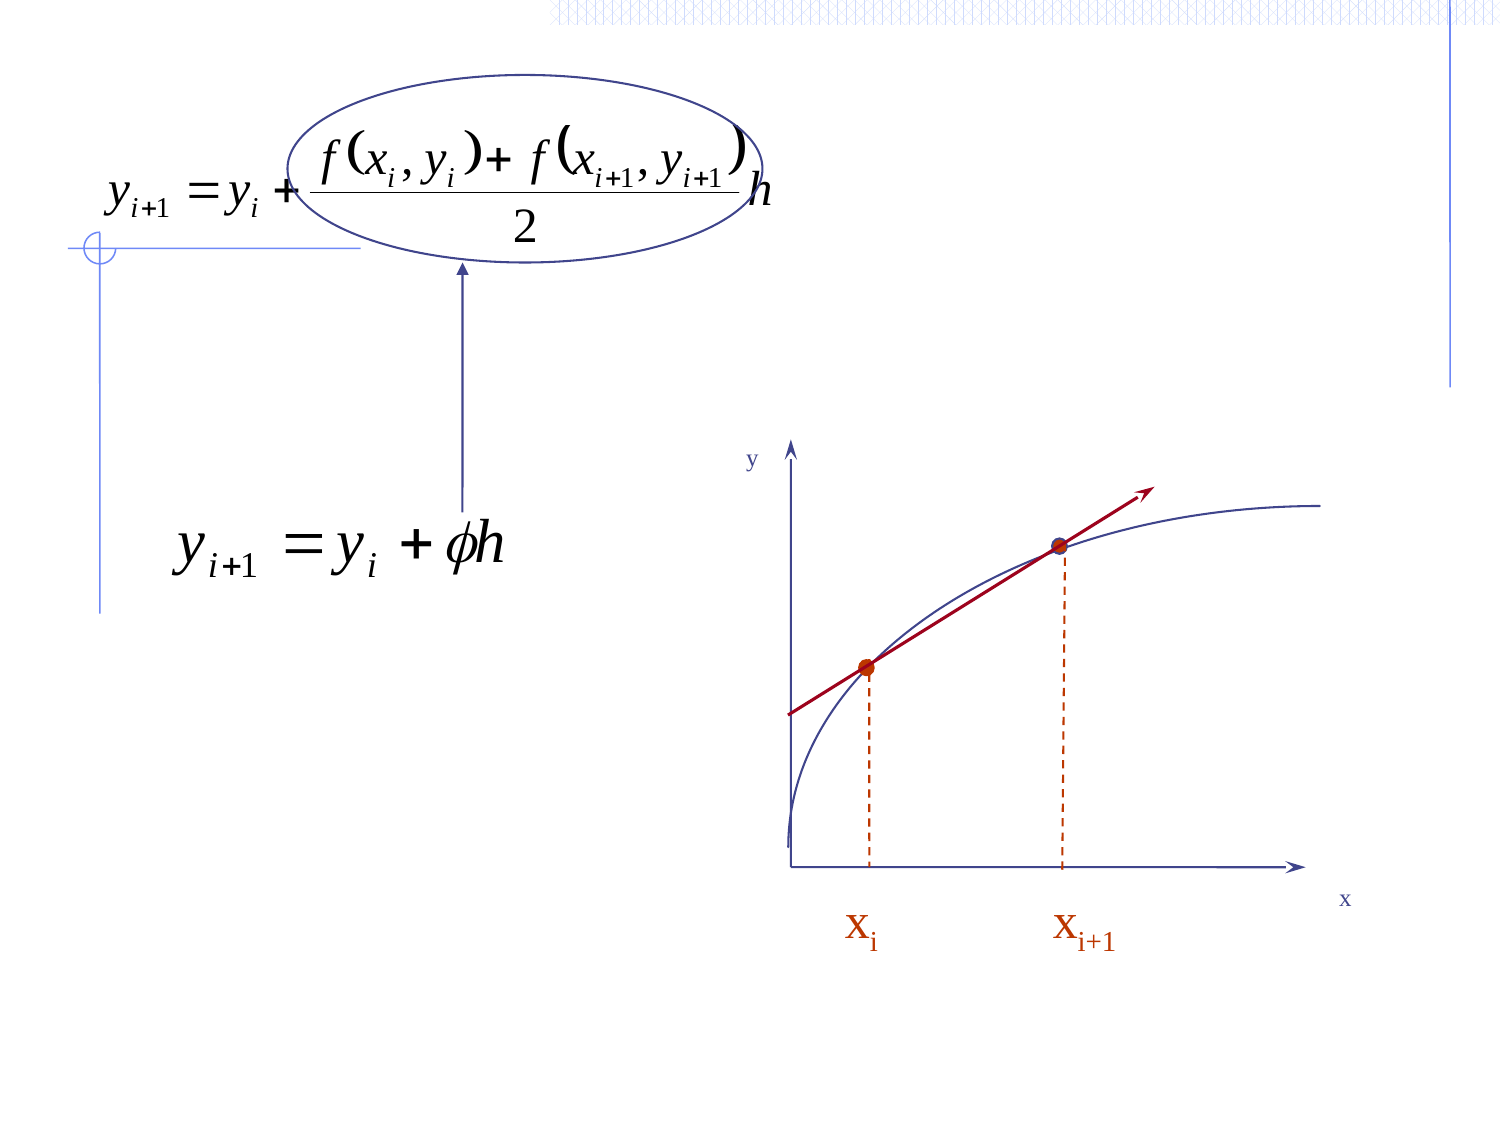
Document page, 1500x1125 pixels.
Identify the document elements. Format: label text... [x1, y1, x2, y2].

text_box xi xi+1 [829, 881, 1132, 965]
text_box [444, 257, 605, 263]
text_box [456, 262, 469, 498]
text_box [788, 505, 1321, 848]
text_box [860, 663, 874, 676]
text_box [1133, 486, 1155, 503]
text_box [99, 124, 776, 249]
text_box [317, 74, 733, 123]
text_box [1054, 543, 1067, 554]
text_box y [730, 434, 774, 480]
text_box [859, 660, 871, 670]
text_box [162, 499, 519, 594]
text_box x [1324, 873, 1367, 919]
text_box [1285, 861, 1306, 874]
text_box [1052, 538, 1065, 549]
text_box [784, 439, 798, 460]
